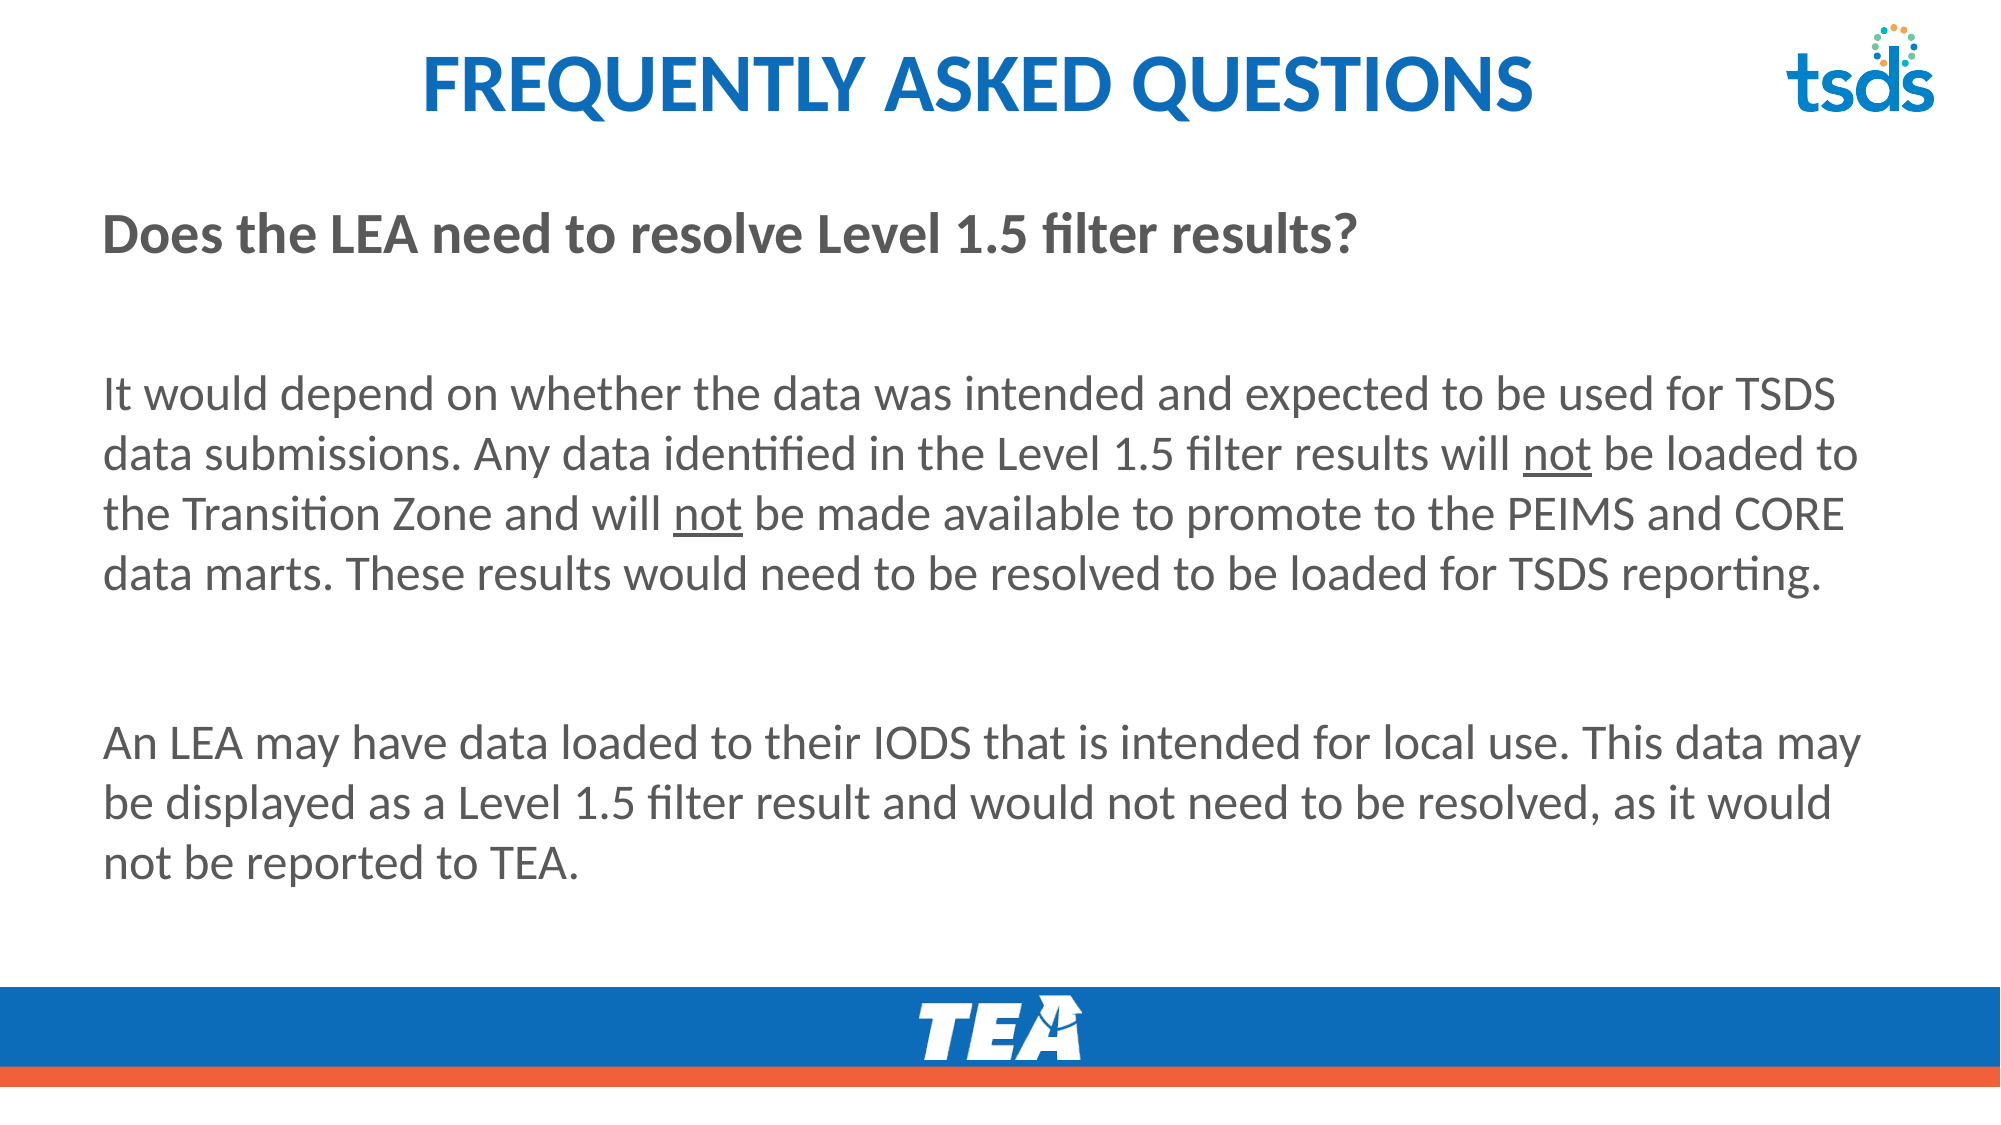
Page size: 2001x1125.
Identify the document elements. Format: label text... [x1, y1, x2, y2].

title FREQUENTLY ASKED QUESTIONS6 [87, 23, 1913, 147]
picture [918, 994, 1082, 1060]
picture [1913, 24, 1934, 112]
text_box Does the LEA need to resolve Level 1.5 filter results? It would depend on whether the data was intended and expected to be used for TSDS data submissions. Any data identified in the Level 1.5 filter results will not be loaded to the Transition Zone and will not be made available to promote to the PEIMS and CORE data marts. These results would need to be resolved to be loaded for TSDS reporting. An LEA may have data loaded to their IODS that is intended for local use. This data may be displayed as a Level 1.5 filter result and would not need to be resolved, as it would not be reported to TEA. [87, 187, 1901, 902]
